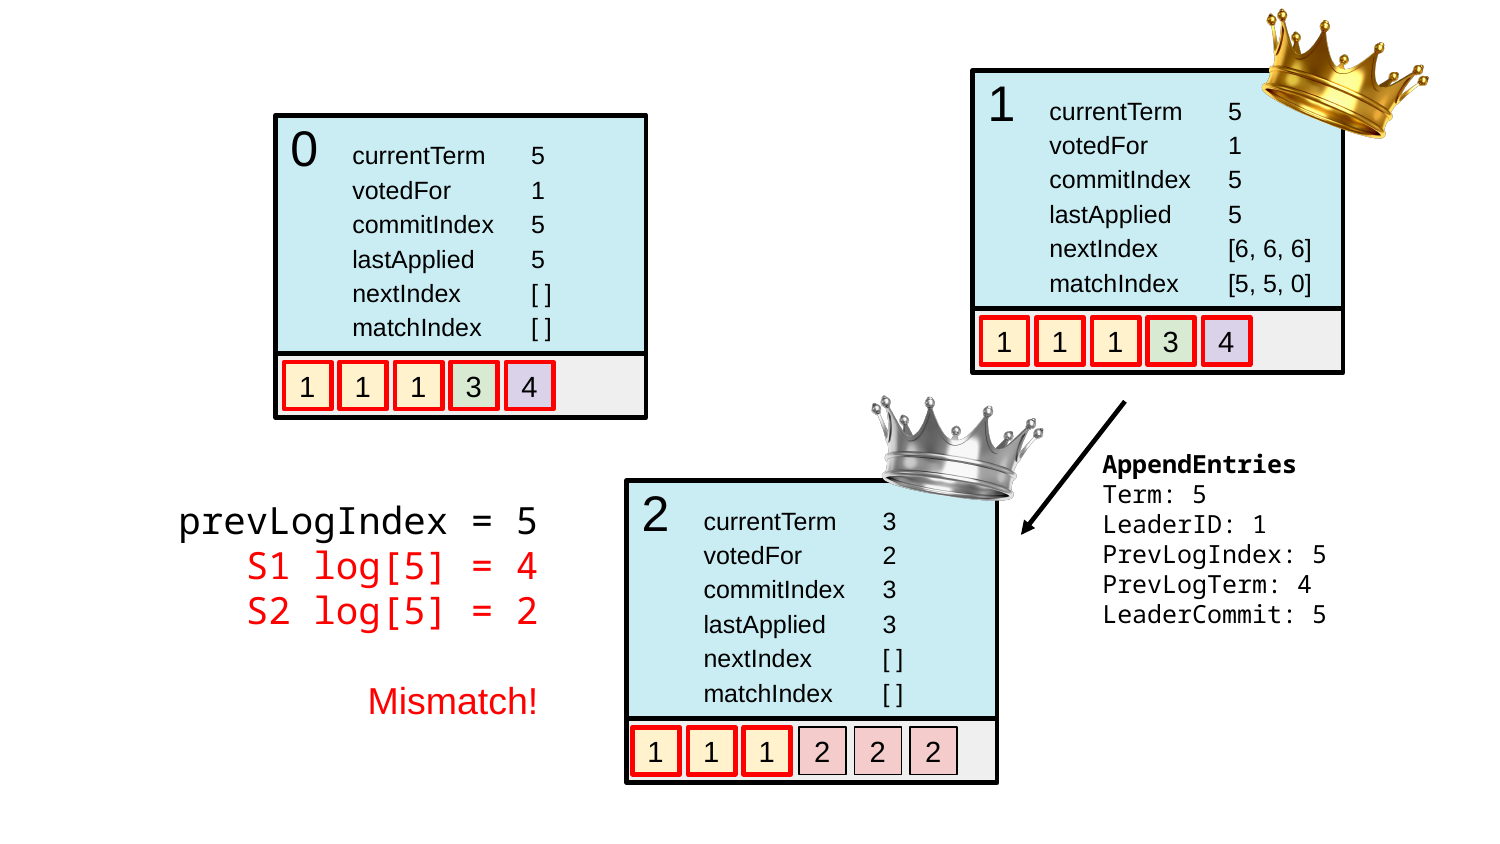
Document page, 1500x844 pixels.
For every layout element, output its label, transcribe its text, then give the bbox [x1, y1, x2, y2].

list prevLogIndex = 5 S1 log[5] = 4 S2 log[5] = 2 Mismatch! [85, 482, 554, 736]
picture [863, 389, 1040, 507]
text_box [275, 101, 647, 418]
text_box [972, 56, 1344, 373]
picture [1250, 0, 1434, 152]
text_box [1020, 401, 1378, 642]
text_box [626, 466, 998, 783]
